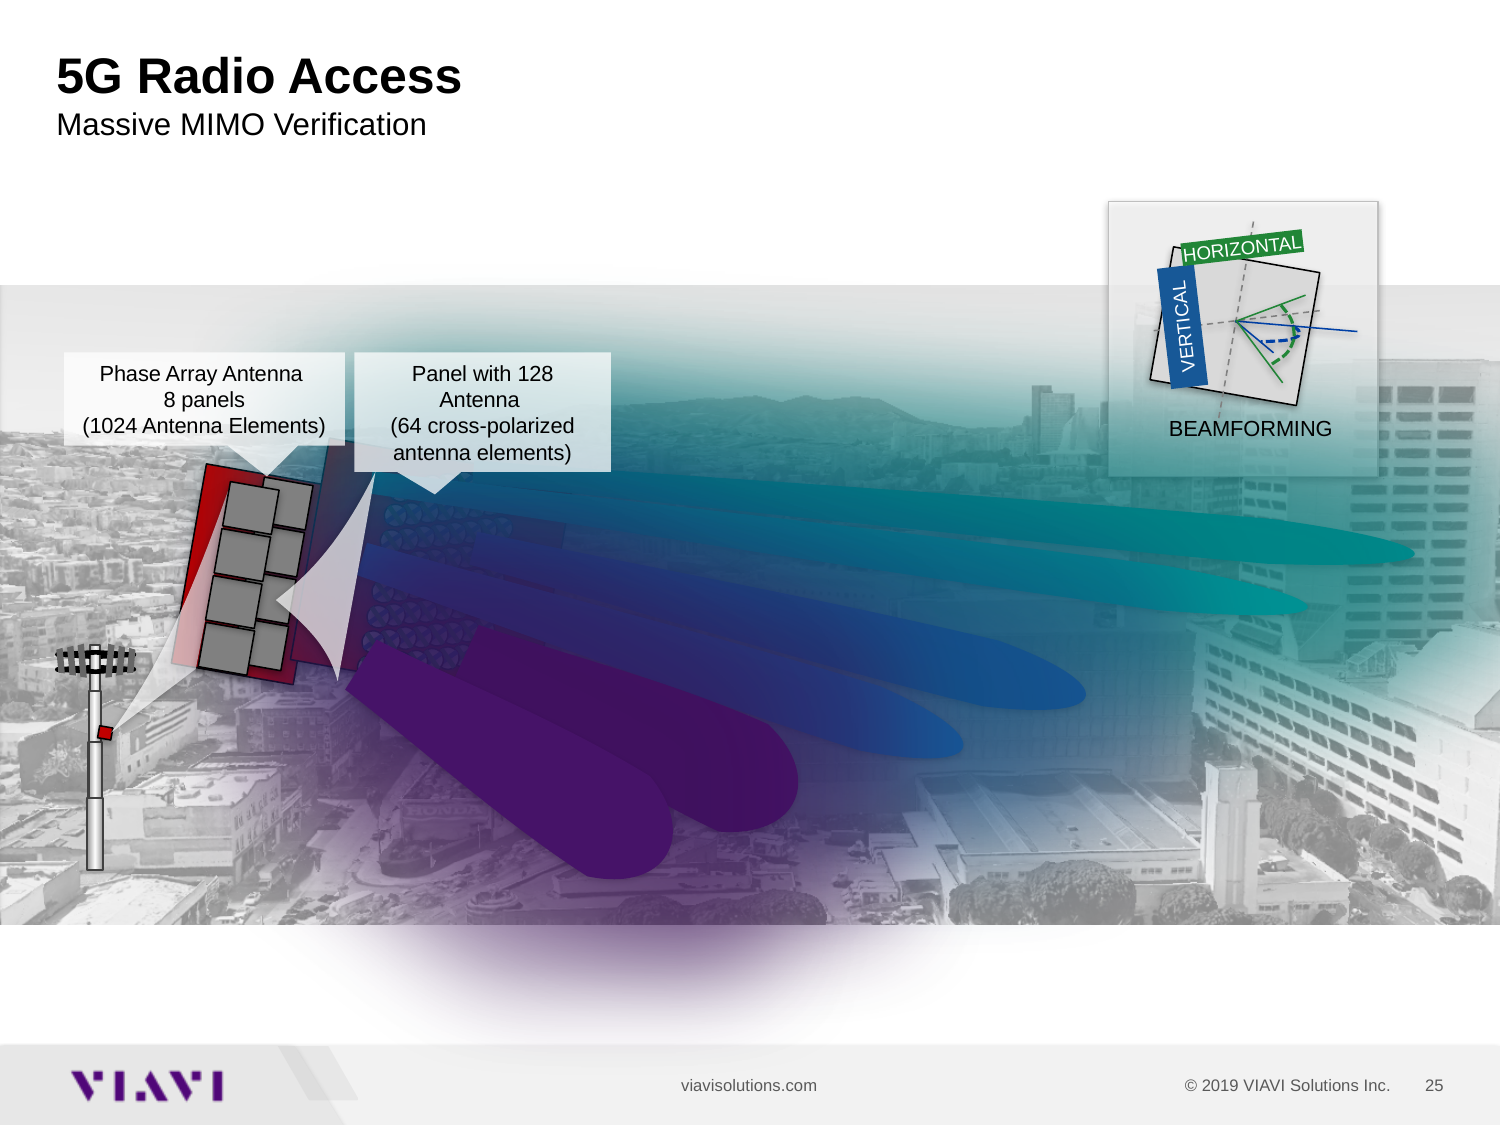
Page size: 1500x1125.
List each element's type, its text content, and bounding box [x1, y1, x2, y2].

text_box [57, 643, 135, 870]
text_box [307, 457, 1417, 820]
text_box [1108, 201, 1379, 283]
title 5G Radio Access Massive MIMO Verification [56, 36, 1444, 149]
picture [0, 285, 1500, 925]
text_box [1153, 221, 1358, 425]
picture [56, 1056, 238, 1117]
